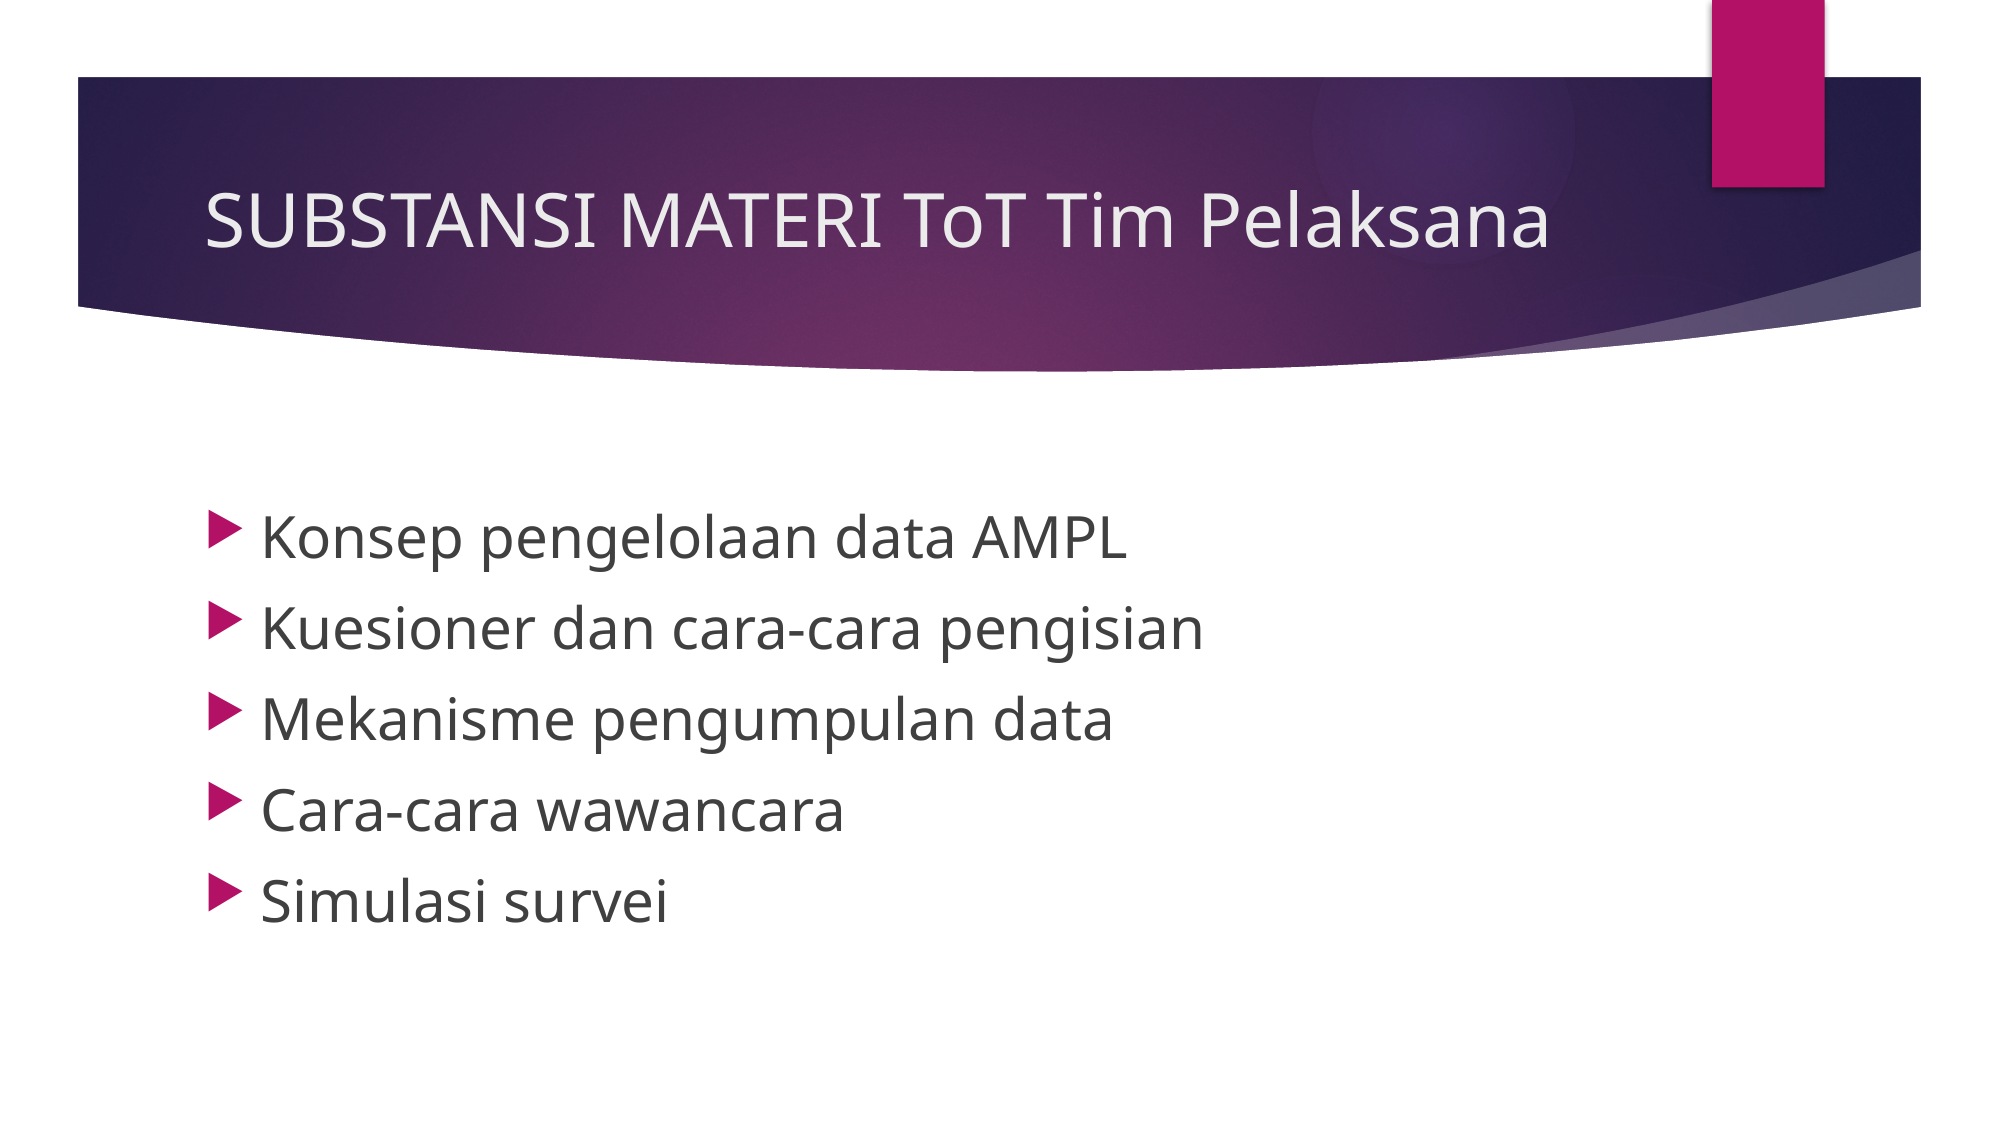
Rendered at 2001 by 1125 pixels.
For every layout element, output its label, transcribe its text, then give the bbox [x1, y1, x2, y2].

title SUBSTANSI MATERI ToT Tim Pelaksana [189, 159, 1627, 276]
list Konsep pengelolaan data AMPL Kuesioner dan cara-cara pengisian Mekanisme pengumpulan data Cara-cara wawancara Simulasi survei [189, 427, 1638, 988]
